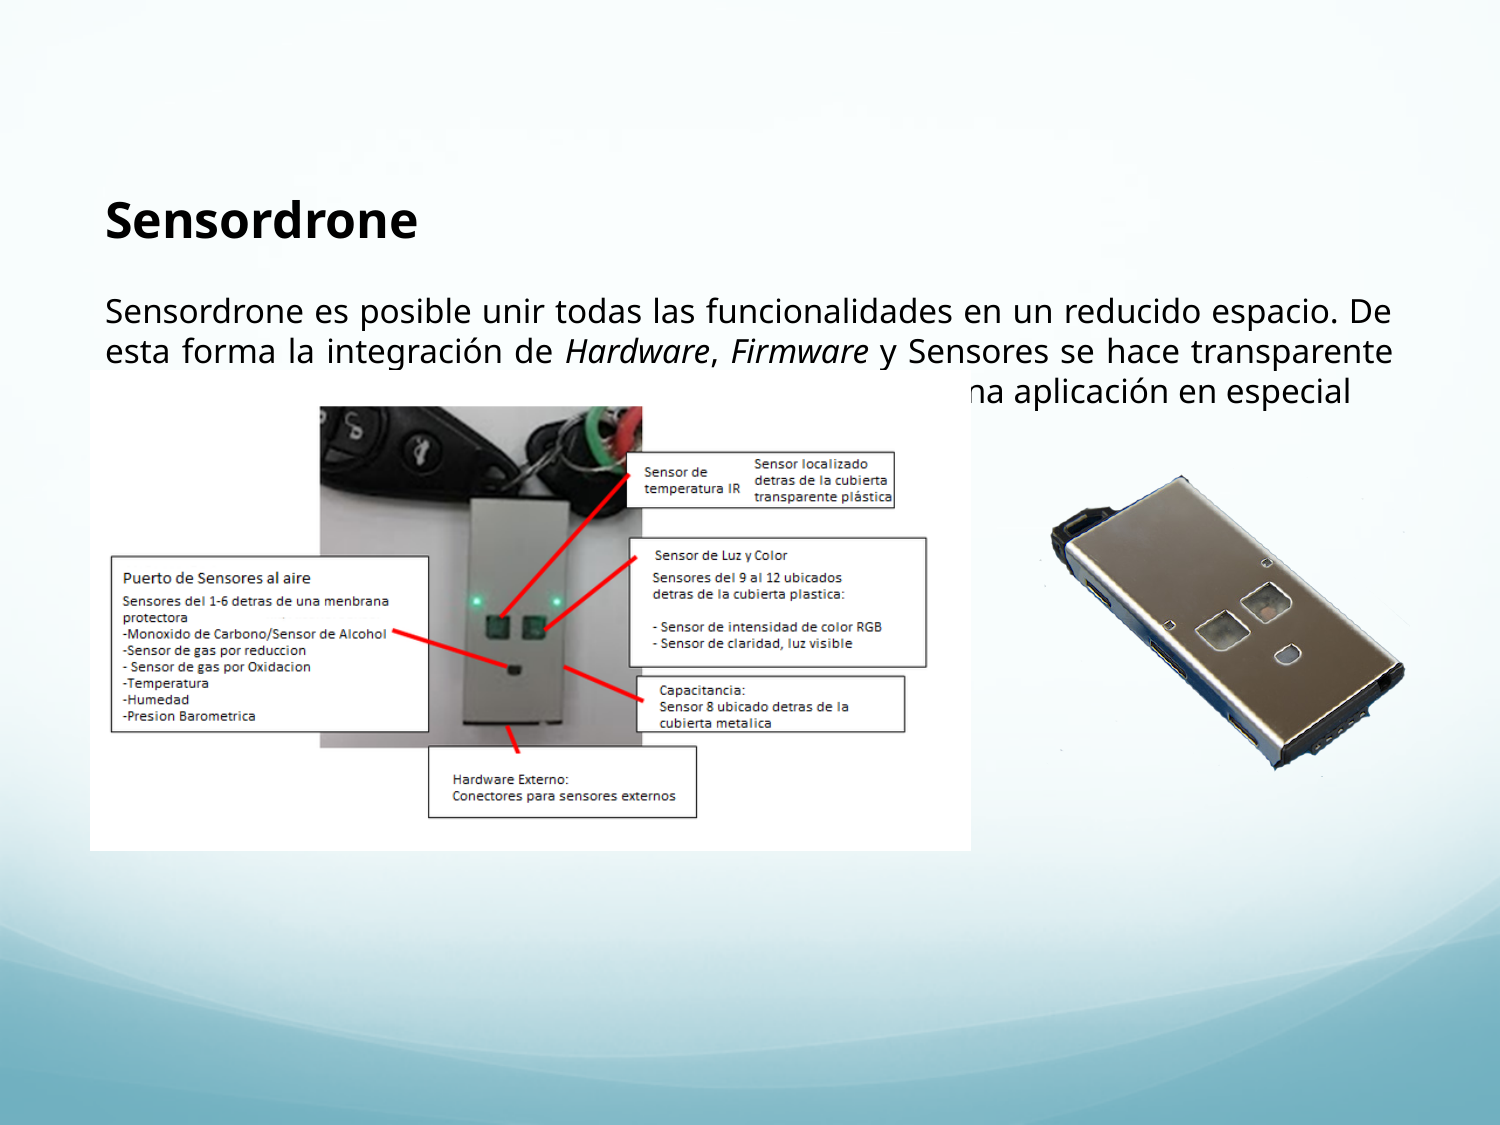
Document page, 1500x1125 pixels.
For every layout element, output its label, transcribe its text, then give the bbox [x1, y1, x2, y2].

picture [1038, 466, 1410, 778]
list Sensordrone Sensordrone es posible unir todas las funcionalidades en un reducido espacio. De esta forma la integración de Hardware, Firmware y Sensores se hace transparente para el programador o desarrollador que desea crear una aplicación en especial [90, 181, 1410, 1063]
picture [89, 370, 971, 851]
